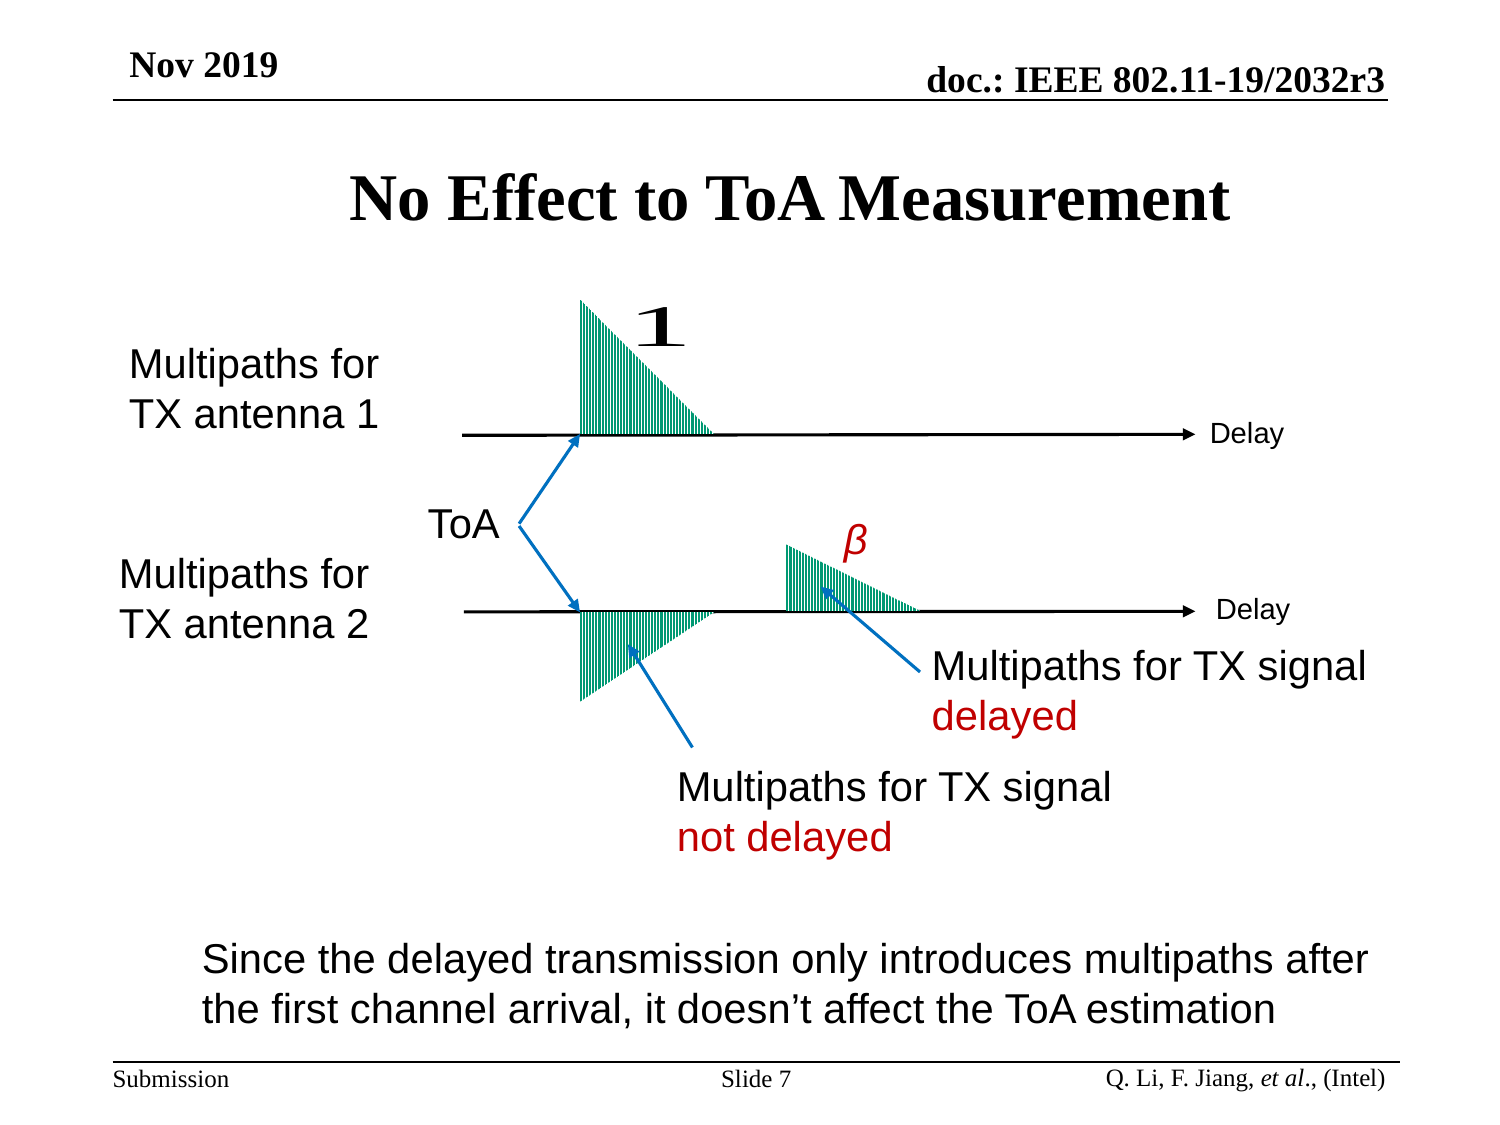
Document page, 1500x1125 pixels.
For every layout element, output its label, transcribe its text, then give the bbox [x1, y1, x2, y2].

text_box [577, 297, 716, 432]
text_box Delay [1201, 583, 1306, 633]
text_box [518, 525, 581, 613]
text_box Multipaths for TX antenna 1 [114, 329, 416, 444]
text_box Since the delayed transmission only introduces multipaths after the first channel arrival, it doesn’t affect the ToA estimation [162, 924, 1438, 1082]
text_box Multipaths for TX antenna 2 [104, 539, 406, 655]
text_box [820, 586, 921, 673]
text_box [577, 620, 707, 704]
text_box ToA [412, 489, 513, 555]
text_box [518, 433, 581, 524]
text_box [783, 542, 873, 609]
footer Q. Li, F. Jiang, et al., (Intel) [1062, 1082, 1401, 1100]
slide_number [114, 54, 323, 100]
text_box Multipaths for TX signal not delayed [662, 752, 1139, 867]
text_box Delay [1194, 406, 1300, 457]
text_box Multipaths for TX signal delayed [916, 631, 1394, 747]
text_box No Effect to ToA Measurement [114, 146, 1467, 281]
text_box β [829, 505, 883, 571]
slide_number Slide 7 [712, 1082, 800, 1093]
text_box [627, 644, 693, 748]
